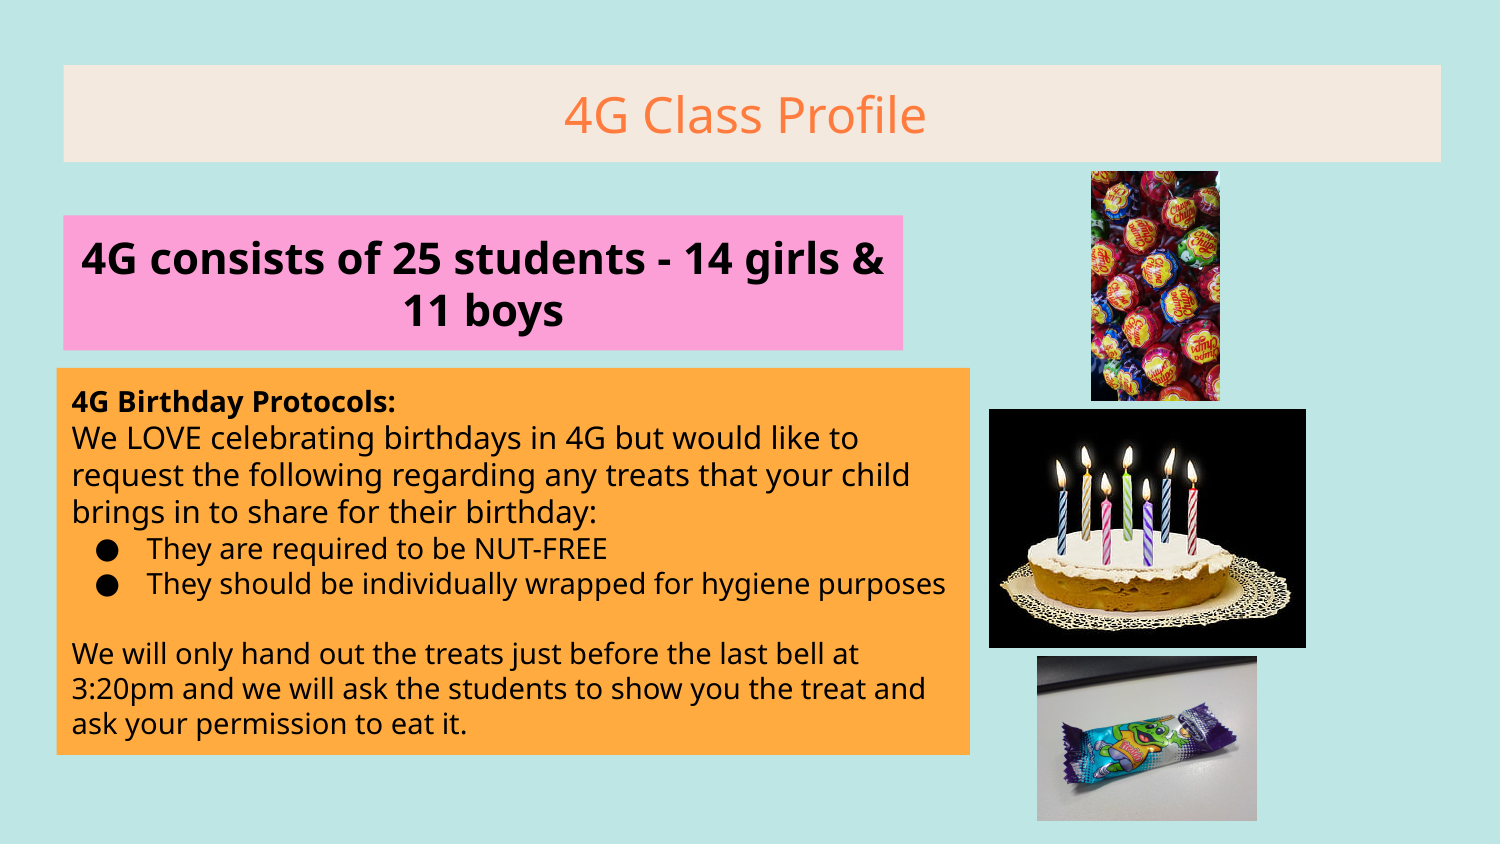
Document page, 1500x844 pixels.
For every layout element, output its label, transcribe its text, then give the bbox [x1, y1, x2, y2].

picture [1037, 656, 1257, 822]
text_box 4G Birthday Protocols: We LOVE celebrating birthdays in 4G but would like to request the following regarding any treats that your child brings in to share for their birthday: They are required to be NUT-FREE They should be individually wrapped for hygiene purposes We will only hand out the treats just before the last bell at 3:20pm and we will ask the students to show you the treat and ask your permission to eat it. [56, 367, 970, 755]
title 4G Class Profile [549, 65, 1390, 163]
picture [988, 409, 1306, 648]
picture [1090, 171, 1220, 401]
text_box 4G consists of 25 students - 14 girls & 11 boys [63, 215, 904, 351]
